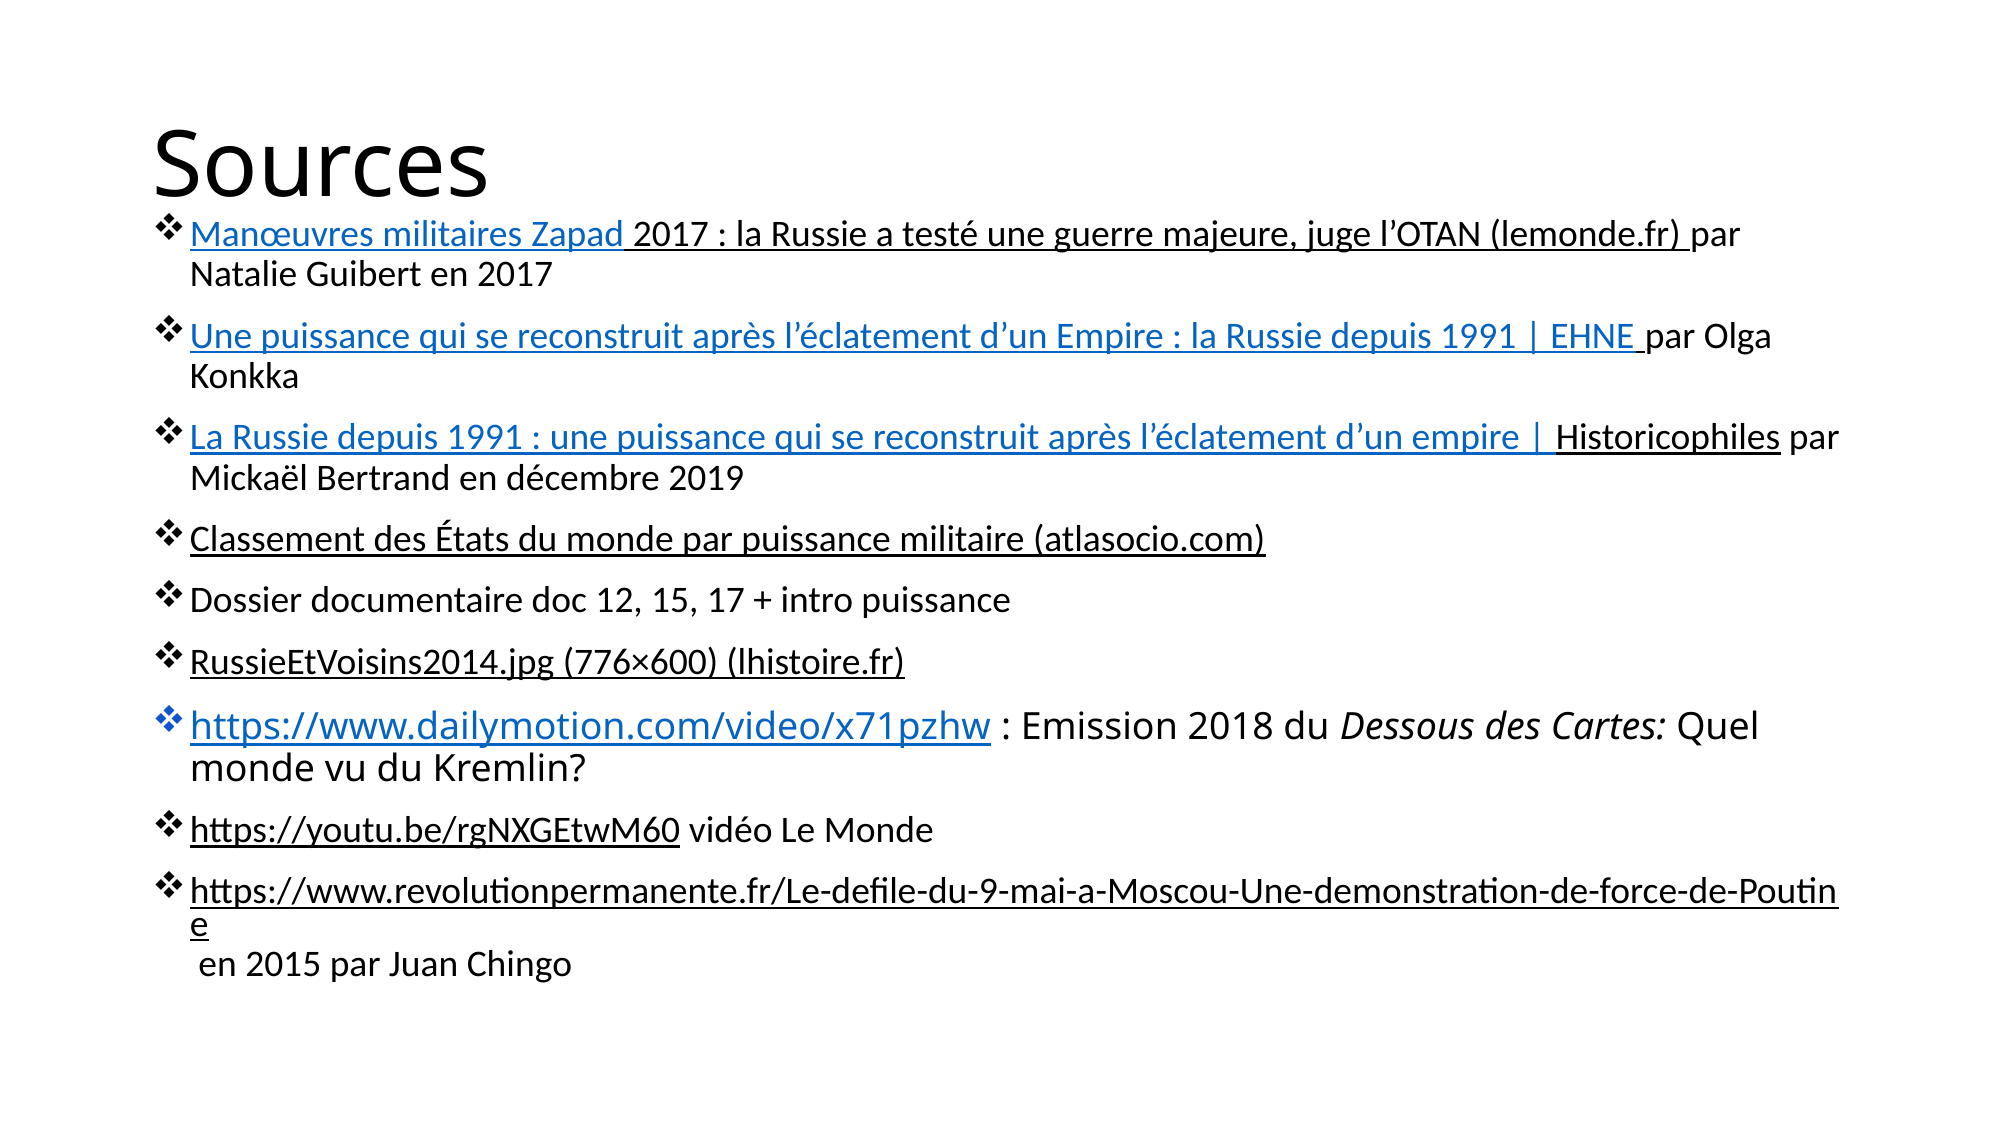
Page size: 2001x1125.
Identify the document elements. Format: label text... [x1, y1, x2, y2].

list Manœuvres militaires Zapad 2017 : la Russie a testé une guerre majeure, juge l’OTAN (lemonde.fr) par Natalie Guibert en 2017 Une puissance qui se reconstruit après l’éclatement d’un Empire : la Russie depuis 1991 | EHNE par Olga Konkka La Russie depuis 1991 : une puissance qui se reconstruit après l’éclatement d’un empire | Historicophiles par Mickaël Bertrand en décembre 2019 Classement des États du monde par puissance militaire (atlasocio.com) Dossier documentaire doc 12, 15, 17 + intro puissance RussieEtVoisins2014.jpg (776×600) (lhistoire.fr) https://www.dailymotion.com/video/x71pzhw : Emission 2018 du Dessous des Cartes: Quel monde vu du Kremlin? https://youtu.be/rgNXGEtwM60 vidéo Le Monde https://www.revolutionpermanente.fr/Le-defile-du-9-mai-a-Moscou-Une-demonstration-de-force-de-Poutine en 2015 par Juan Chingo [137, 206, 1863, 1090]
title Sources [137, 57, 1863, 206]
